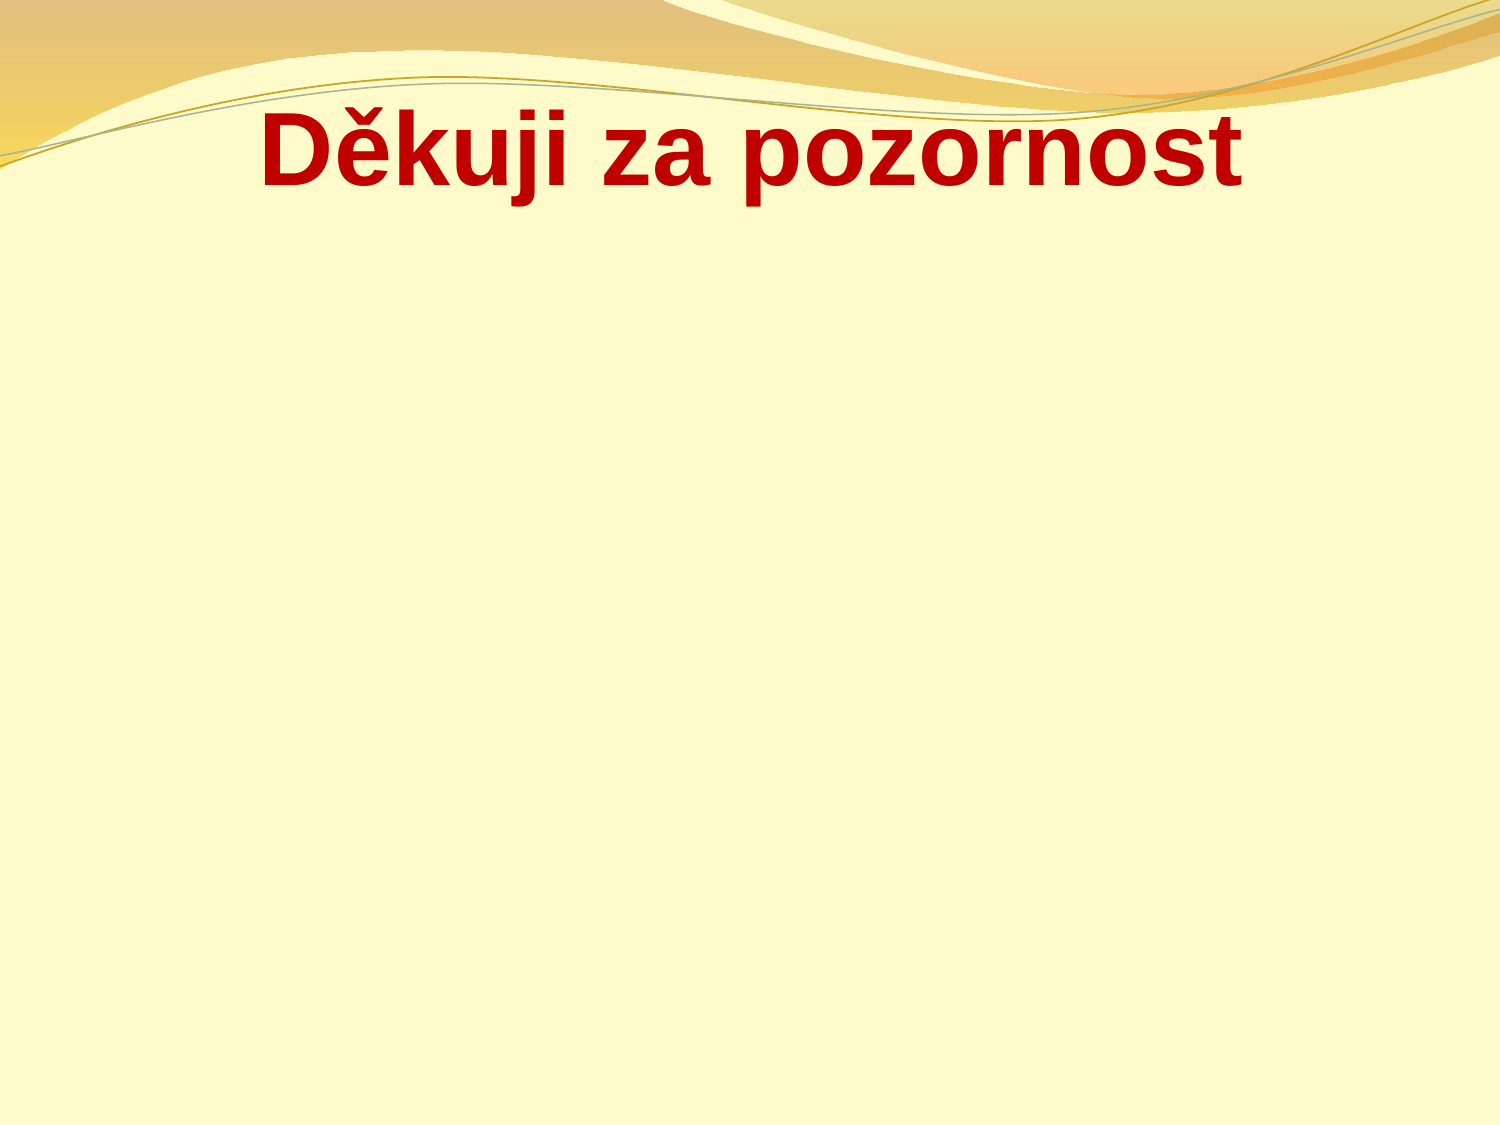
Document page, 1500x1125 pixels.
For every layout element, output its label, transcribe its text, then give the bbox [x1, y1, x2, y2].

title Děkuji za pozornost [76, 89, 1427, 207]
